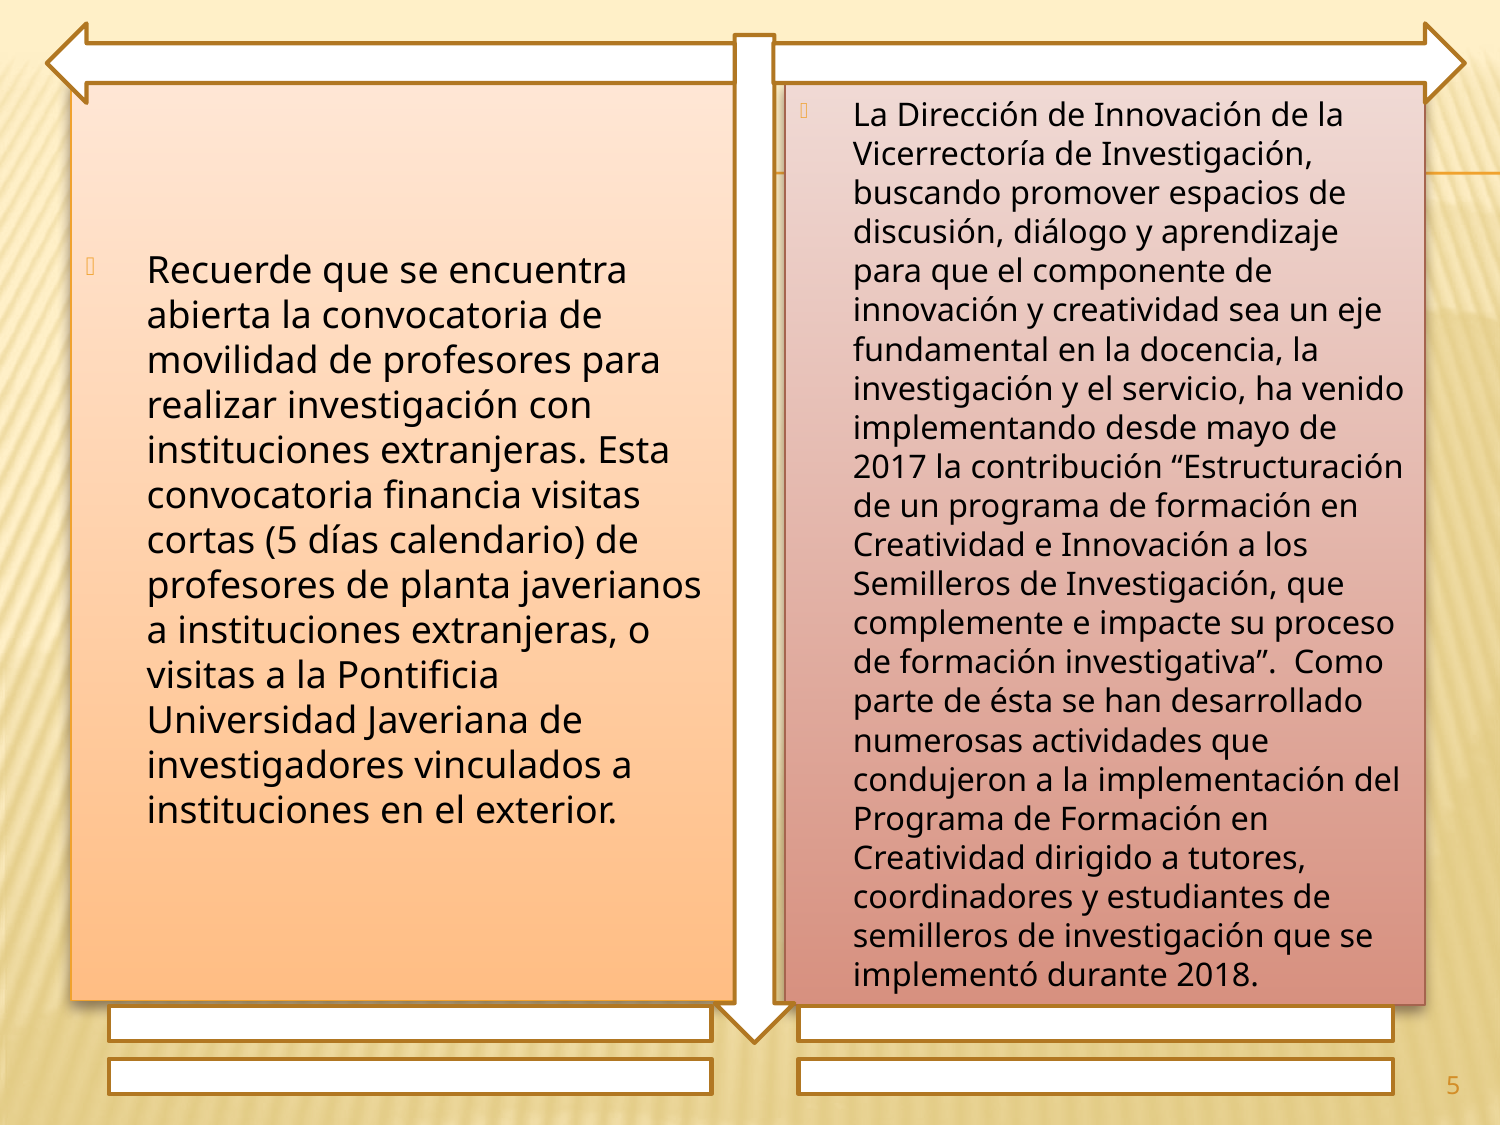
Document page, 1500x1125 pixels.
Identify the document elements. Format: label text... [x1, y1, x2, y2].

text_box [44, 21, 737, 105]
text_box [107, 1057, 714, 1096]
text_box [107, 1004, 714, 1043]
text_box [771, 21, 1467, 105]
list La Dirección de Innovación de la Vicerrectoría de Investigación, buscando promover espacios de discusión, diálogo y aprendizaje para que el componente de innovación y creatividad sea un eje fundamental en la docencia, la investigación y el servicio, ha venido implementando desde mayo de 2017 la contribución “Estructuración de un programa de formación en Creatividad e Innovación a los Semilleros de Investigación, que complemente e impacte su proceso de formación investigativa”. Como parte de ésta se han desarrollado numerosas actividades que condujeron a la implementación del Programa de Formación en Creatividad dirigido a tutores, coordinadores y estudiantes de semilleros de investigación que se implementó durante 2018. [784, 86, 1426, 1006]
list Recuerde que se encuentra abierta la convocatoria de movilidad de profesores para realizar investigación con instituciones extranjeras. Esta convocatoria financia visitas cortas (5 días calendario) de profesores de planta javerianos a instituciones extranjeras, o visitas a la Pontificia Universidad Javeriana de investigadores vinculados a instituciones en el exterior. [70, 86, 732, 1001]
text_box [712, 32, 797, 1046]
text_box [796, 1057, 1395, 1096]
slide_number 5 [1350, 1062, 1475, 1103]
text_box [796, 1004, 1395, 1043]
